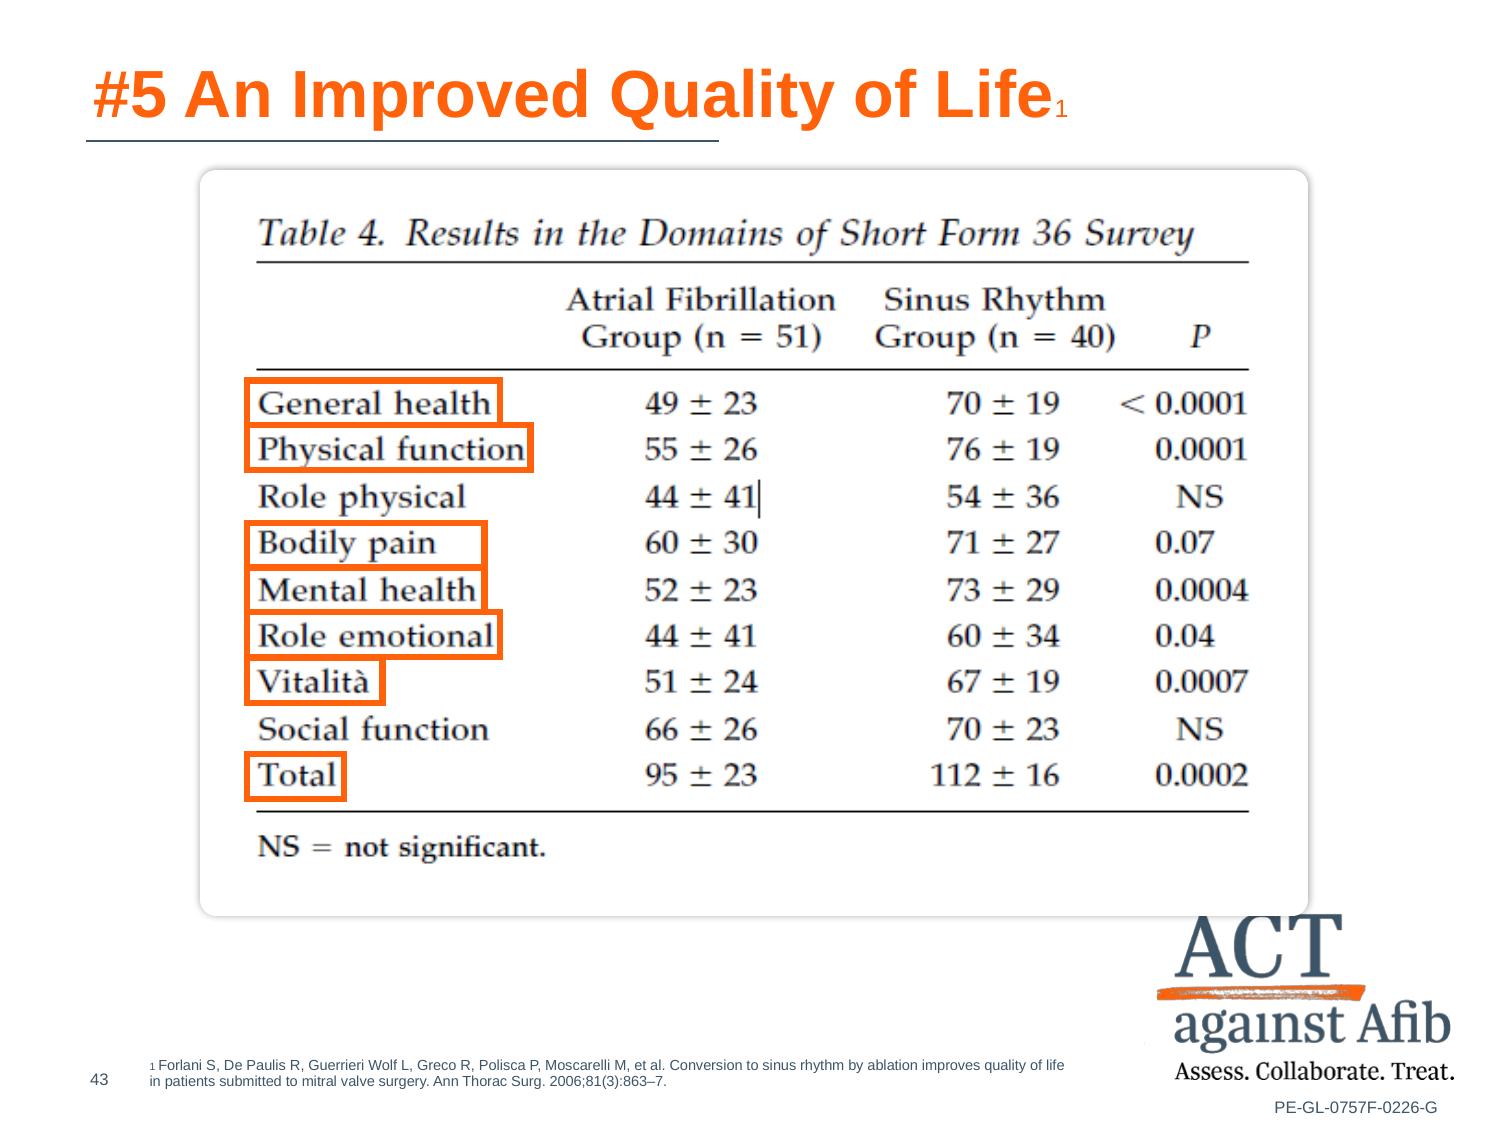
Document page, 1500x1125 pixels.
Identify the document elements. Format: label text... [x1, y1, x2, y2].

title #5 An Improved Quality of Life1 [79, 52, 1422, 142]
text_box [231, 200, 1277, 885]
picture [1144, 913, 1454, 1080]
list 1 Forlani S, De Paulis R, Guerrieri Wolf L, Greco R, Polisca P, Moscarelli M, et al. Conversion to sinus rhythm by ablation improves quality of life in patients submitted to mitral valve surgery. Ann Thorac Surg. 2006;81(3):863–7. [134, 1004, 1087, 1097]
